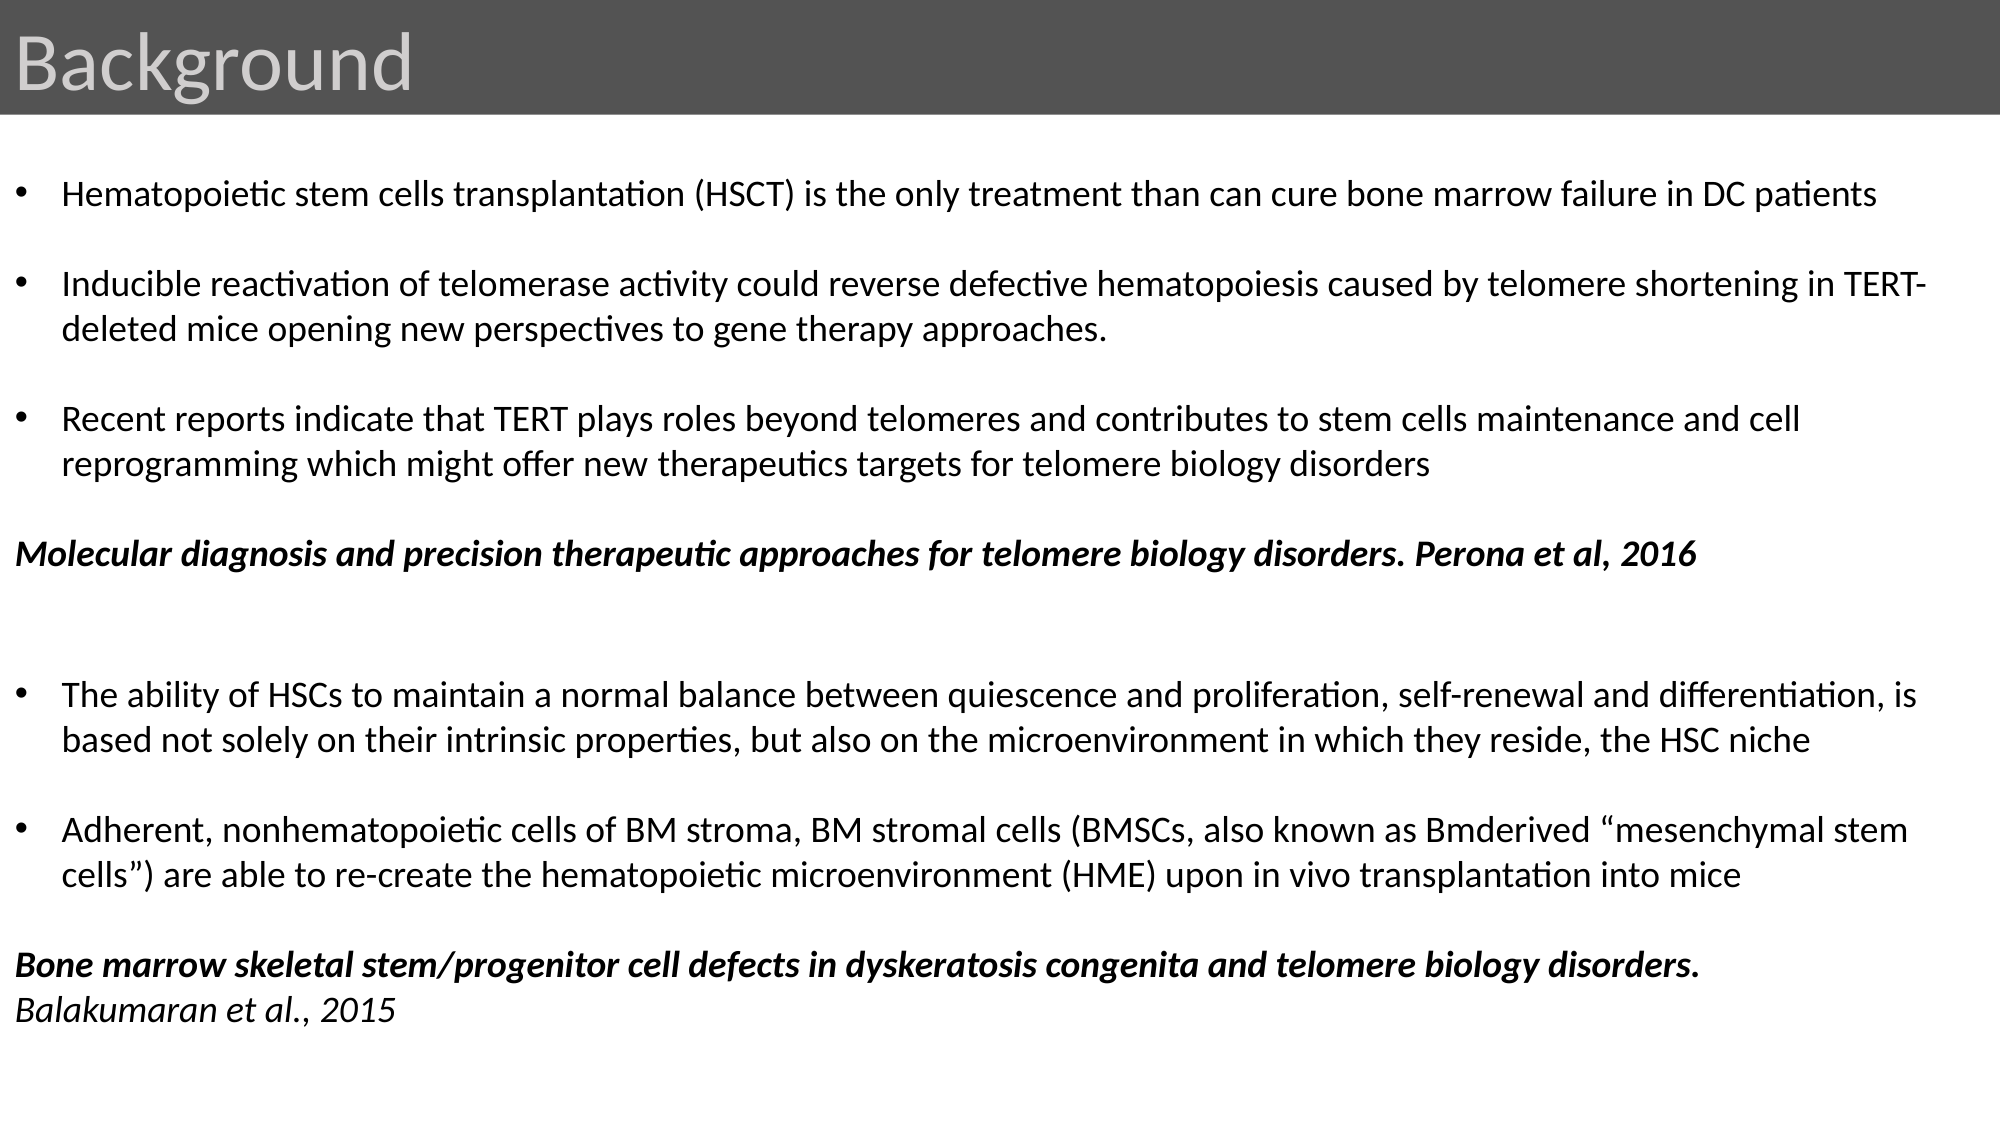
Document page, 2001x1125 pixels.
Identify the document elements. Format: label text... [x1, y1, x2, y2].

text_box Background [0, 0, 2000, 115]
text_box The ability of HSCs to maintain a normal balance between quiescence and proliferation, self-renewal and differentiation, is based not solely on their intrinsic properties, but also on the microenvironment in which they reside, the HSC niche Adherent, nonhematopoietic cells of BM stroma, BM stromal cells (BMSCs, also known as Bmderived “mesenchymal stem cells”) are able to re-create the hematopoietic microenvironment (HME) upon in vivo transplantation into mice Bone marrow skeletal stem/progenitor cell defects in dyskeratosis congenita and telomere biology disorders. Balakumaran et al., 2015 [0, 662, 2000, 1038]
text_box Hematopoietic stem cells transplantation (HSCT) is the only treatment than can cure bone marrow failure in DC patients Inducible reactivation of telomerase activity could reverse defective hematopoiesis caused by telomere shortening in TERT-deleted mice opening new perspectives to gene therapy approaches. Recent reports indicate that TERT plays roles beyond telomeres and contributes to stem cells maintenance and cell reprogramming which might offer new therapeutics targets for telomere biology disorders Molecular diagnosis and precision therapeutic approaches for telomere biology disorders. Perona et al, 2016 [0, 161, 2000, 582]
